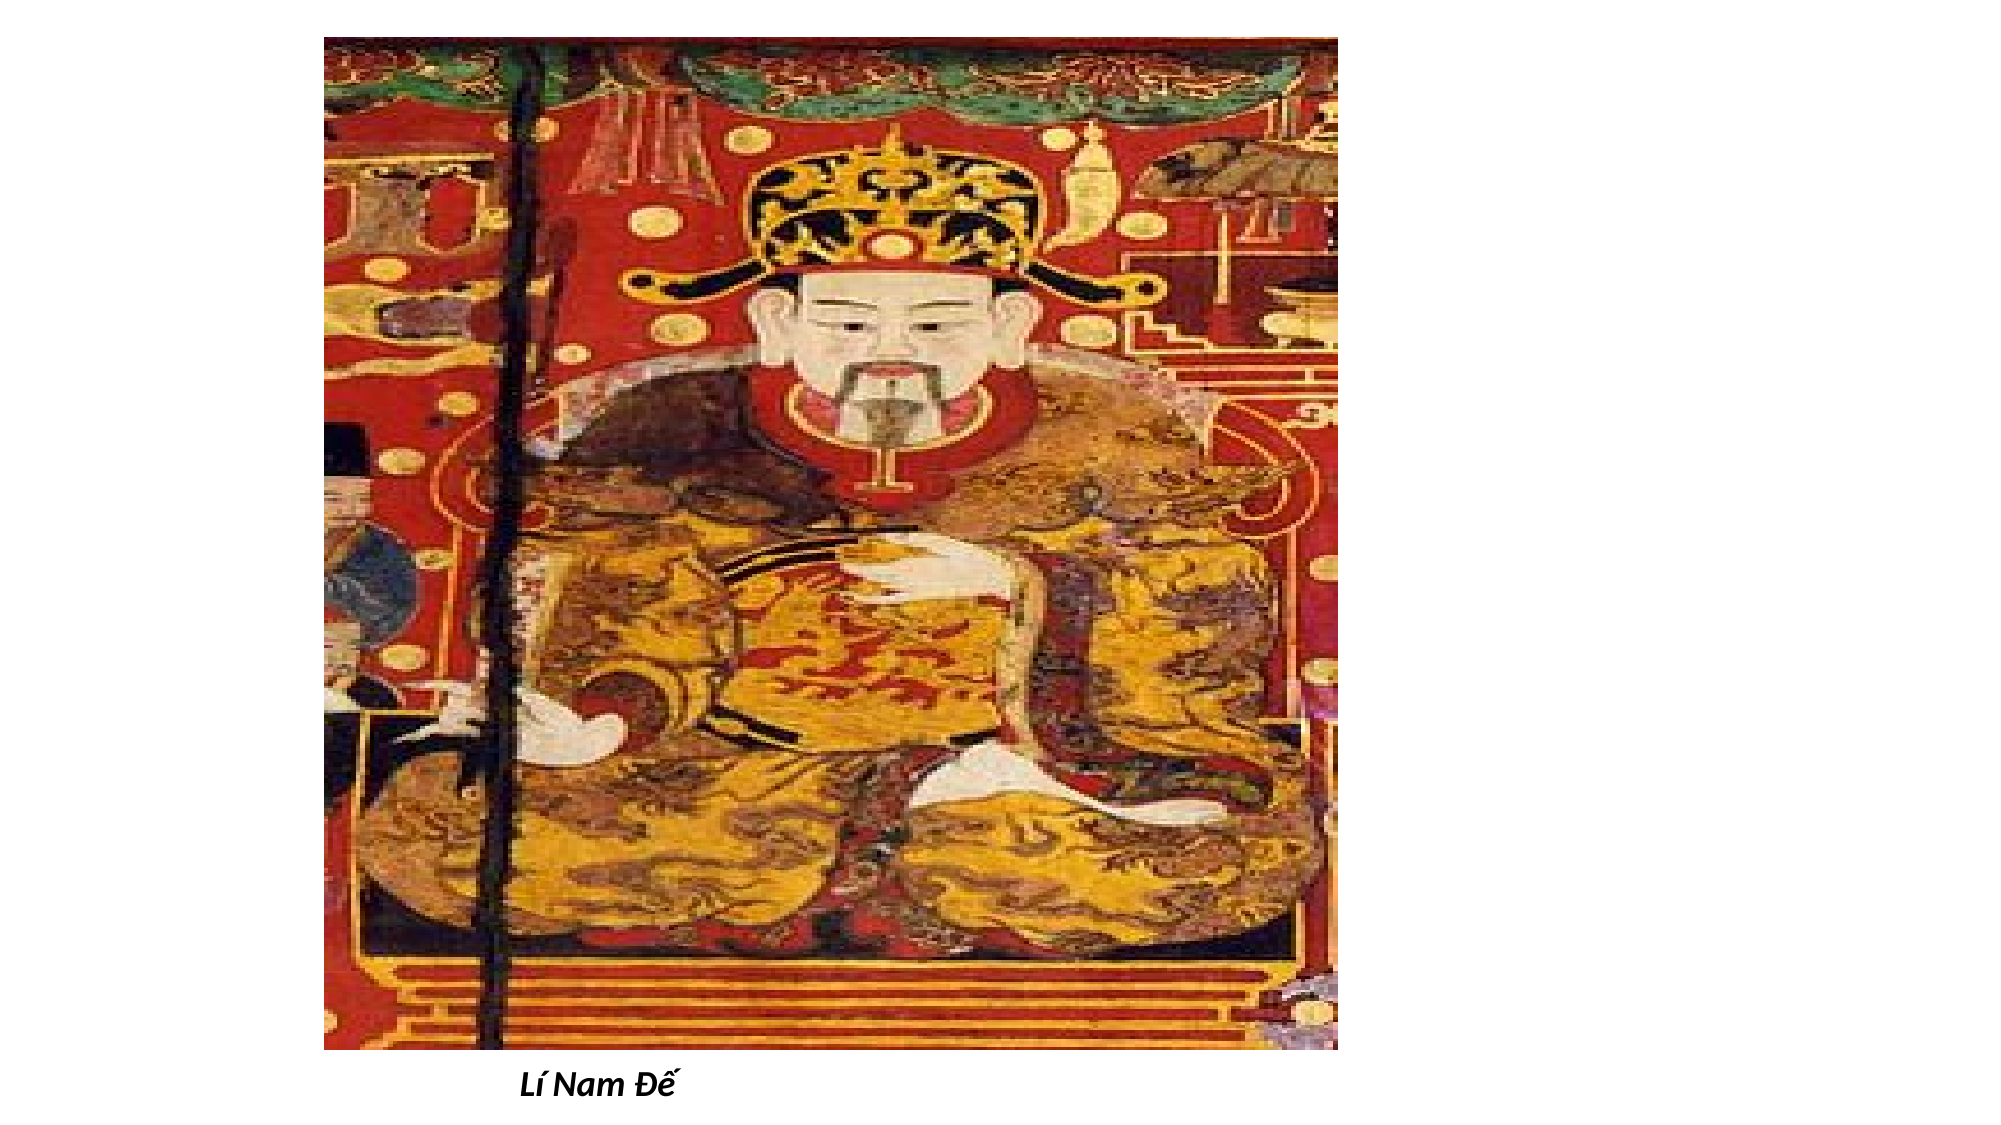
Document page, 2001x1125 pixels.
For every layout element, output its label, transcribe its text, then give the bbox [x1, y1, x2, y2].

list Lí Nam Đế [337, 1057, 850, 1113]
picture [324, 37, 1338, 1050]
